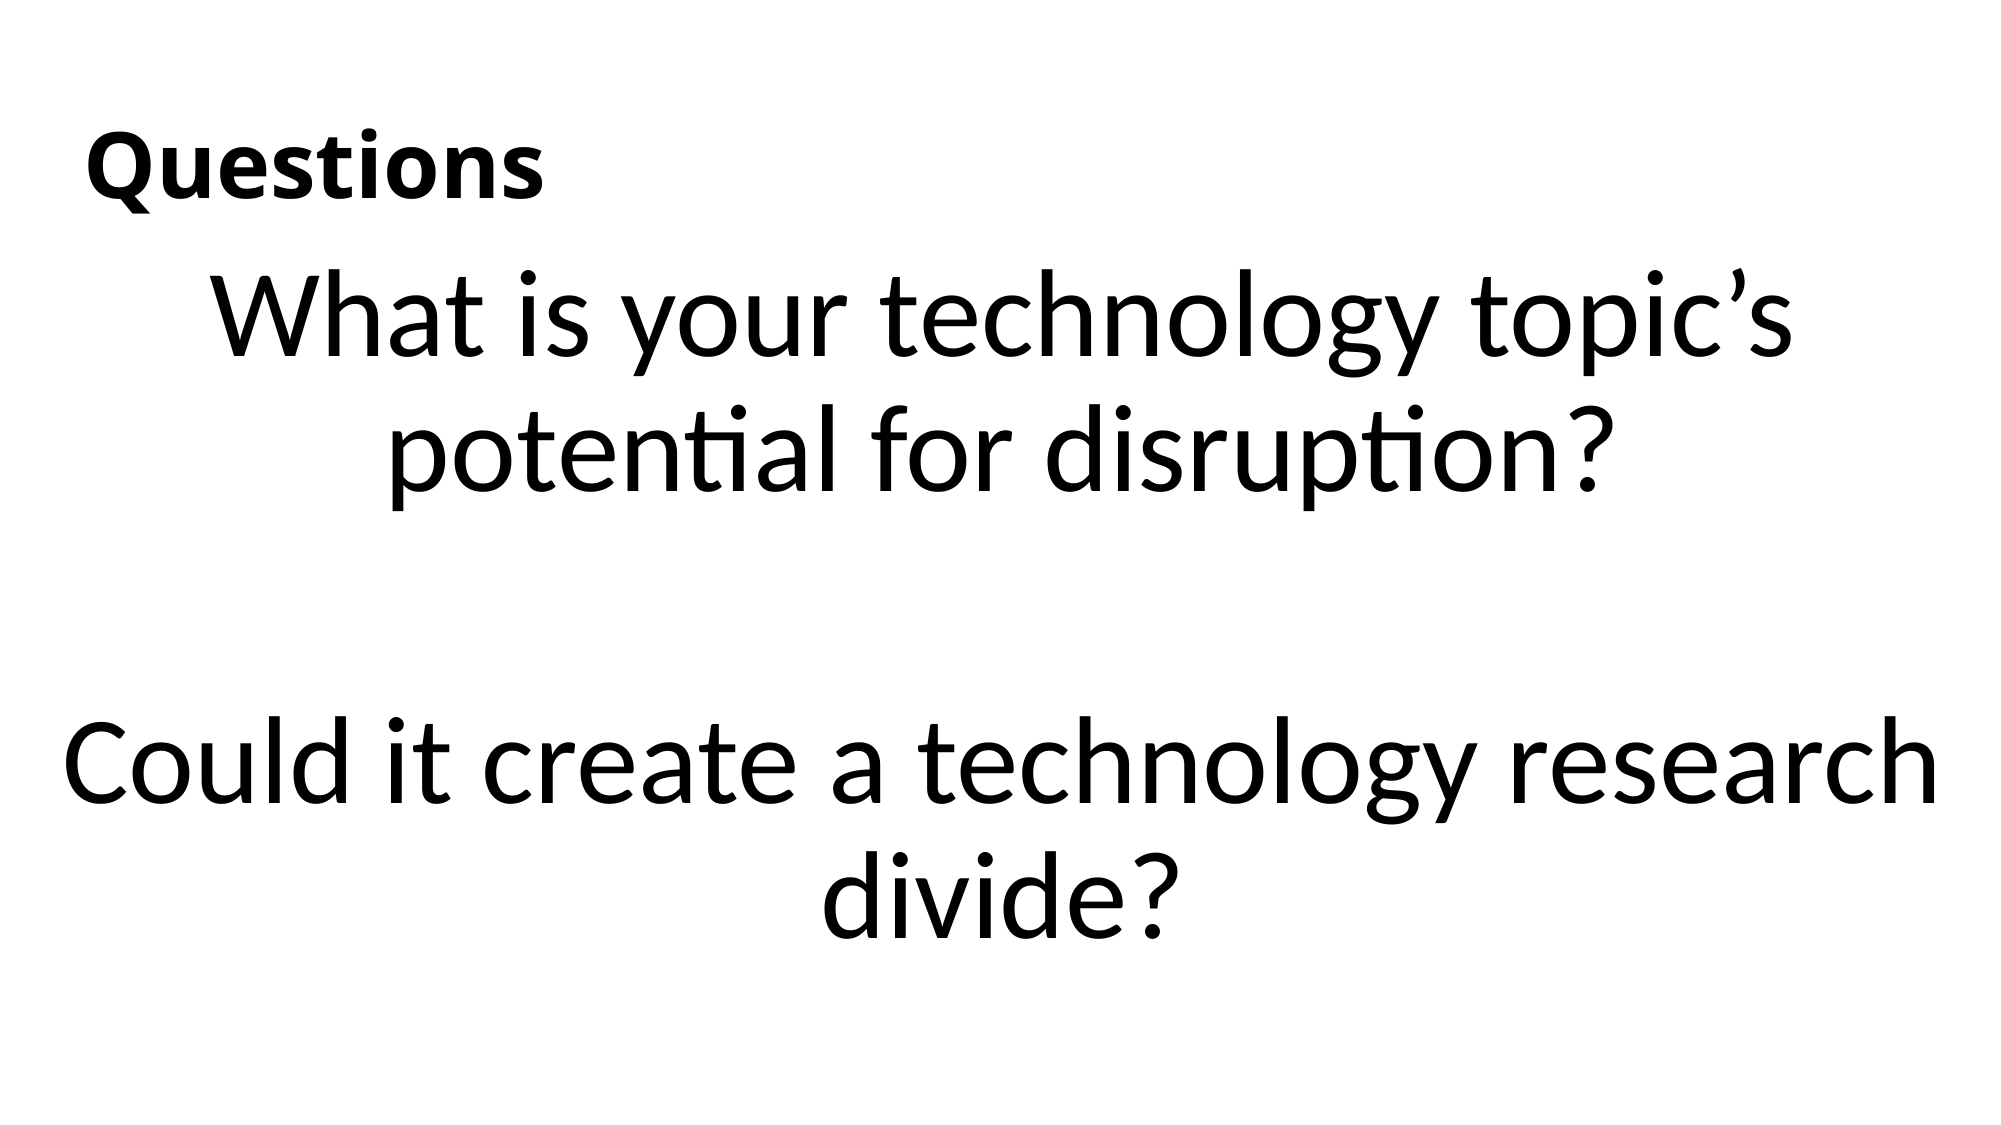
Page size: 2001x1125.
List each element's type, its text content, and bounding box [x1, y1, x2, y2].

title Questions [68, 59, 1794, 241]
list What is your technology topic’s potential for disruption? Could it create a technology research divide? [45, 241, 1962, 956]
